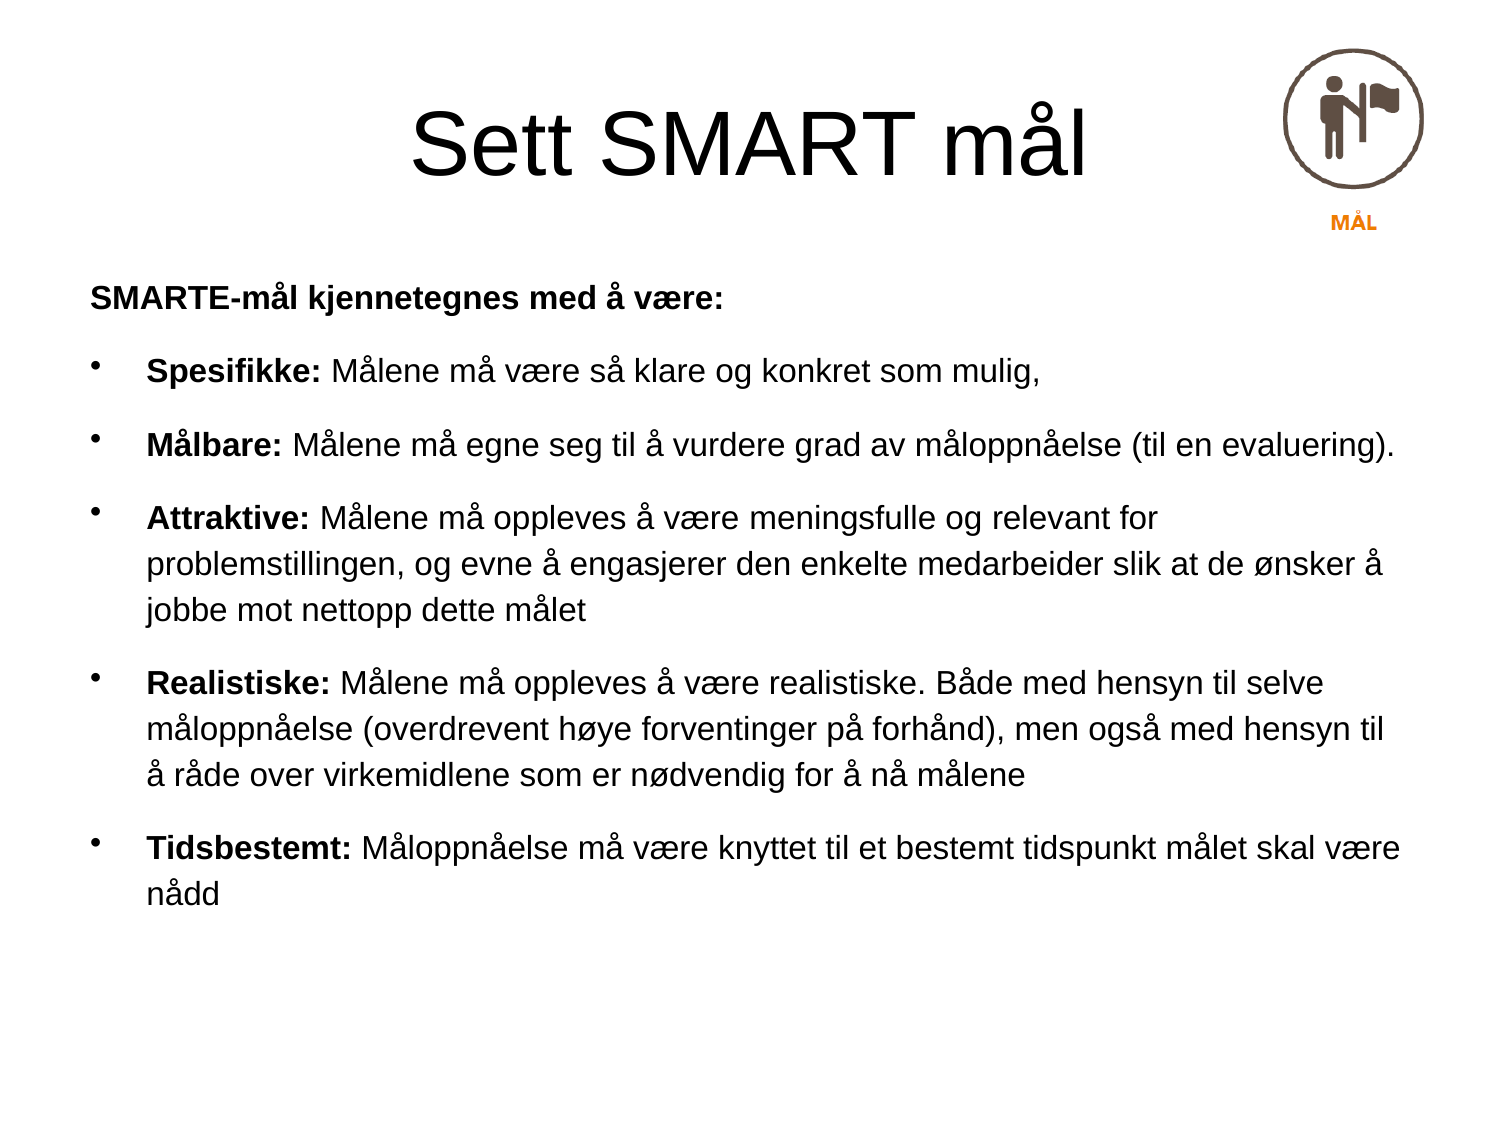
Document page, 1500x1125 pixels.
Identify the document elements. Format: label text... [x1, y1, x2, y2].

title Sett SMART mål [75, 45, 1278, 233]
picture [1278, 45, 1429, 236]
list SMARTE-mål kjennetegnes med å være: Spesifikke: Målene må være så klare og konkret som mulig, Målbare: Målene må egne seg til å vurdere grad av måloppnåelse (til en evaluering). Attraktive: Målene må oppleves å være meningsfulle og relevant for problemstillingen, og evne å engasjerer den enkelte medarbeider slik at de ønsker å jobbe mot nettopp dette målet Realistiske: Målene må oppleves å være realistiske. Både med hensyn til selve måloppnåelse (overdrevent høye forventinger på forhånd), men også med hensyn til å råde over virkemidlene som er nødvendig for å nå målene Tidsbestemt: Måloppnåelse må være knyttet til et bestemt tidspunkt målet skal være nådd [75, 262, 1425, 1005]
